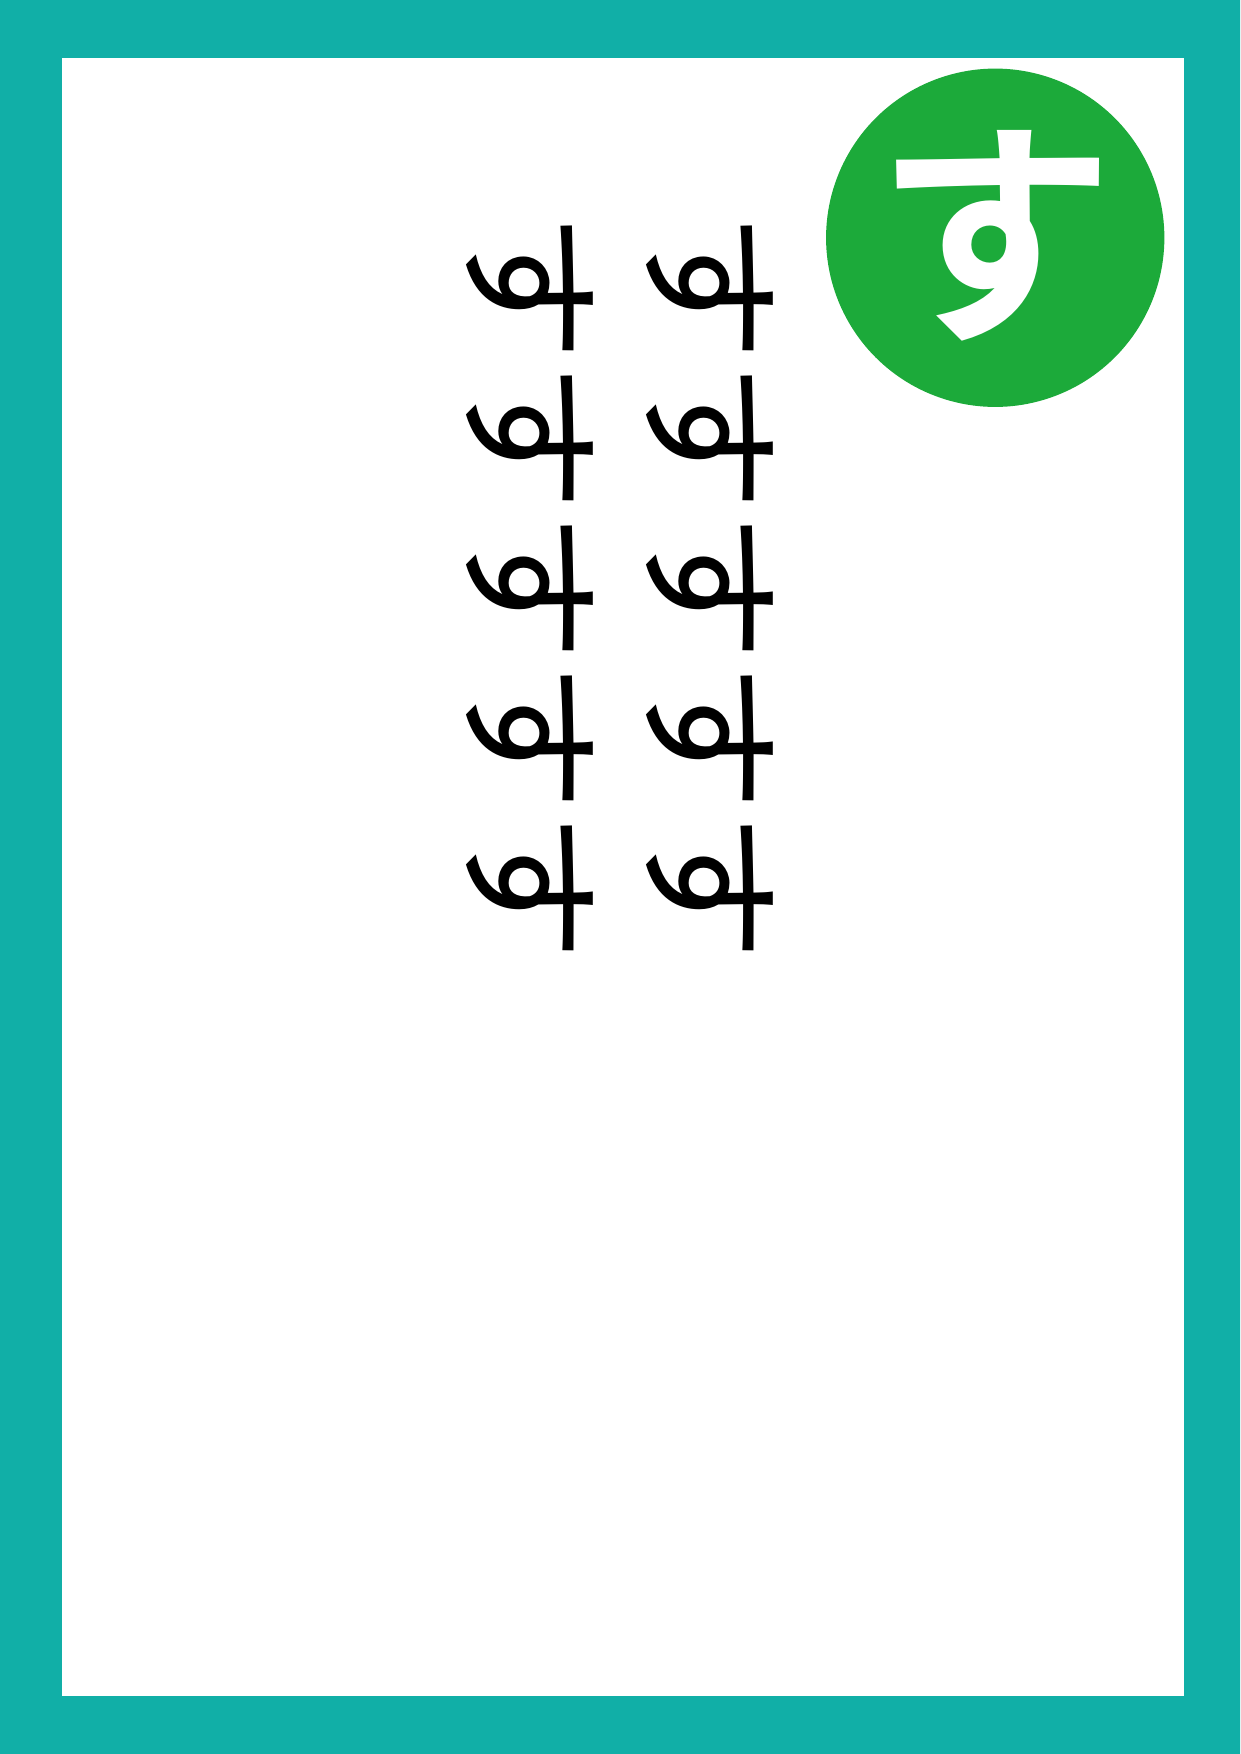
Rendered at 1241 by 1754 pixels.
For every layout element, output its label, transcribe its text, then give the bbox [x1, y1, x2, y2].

text_box すすすすすすすすすす [418, 196, 813, 1086]
